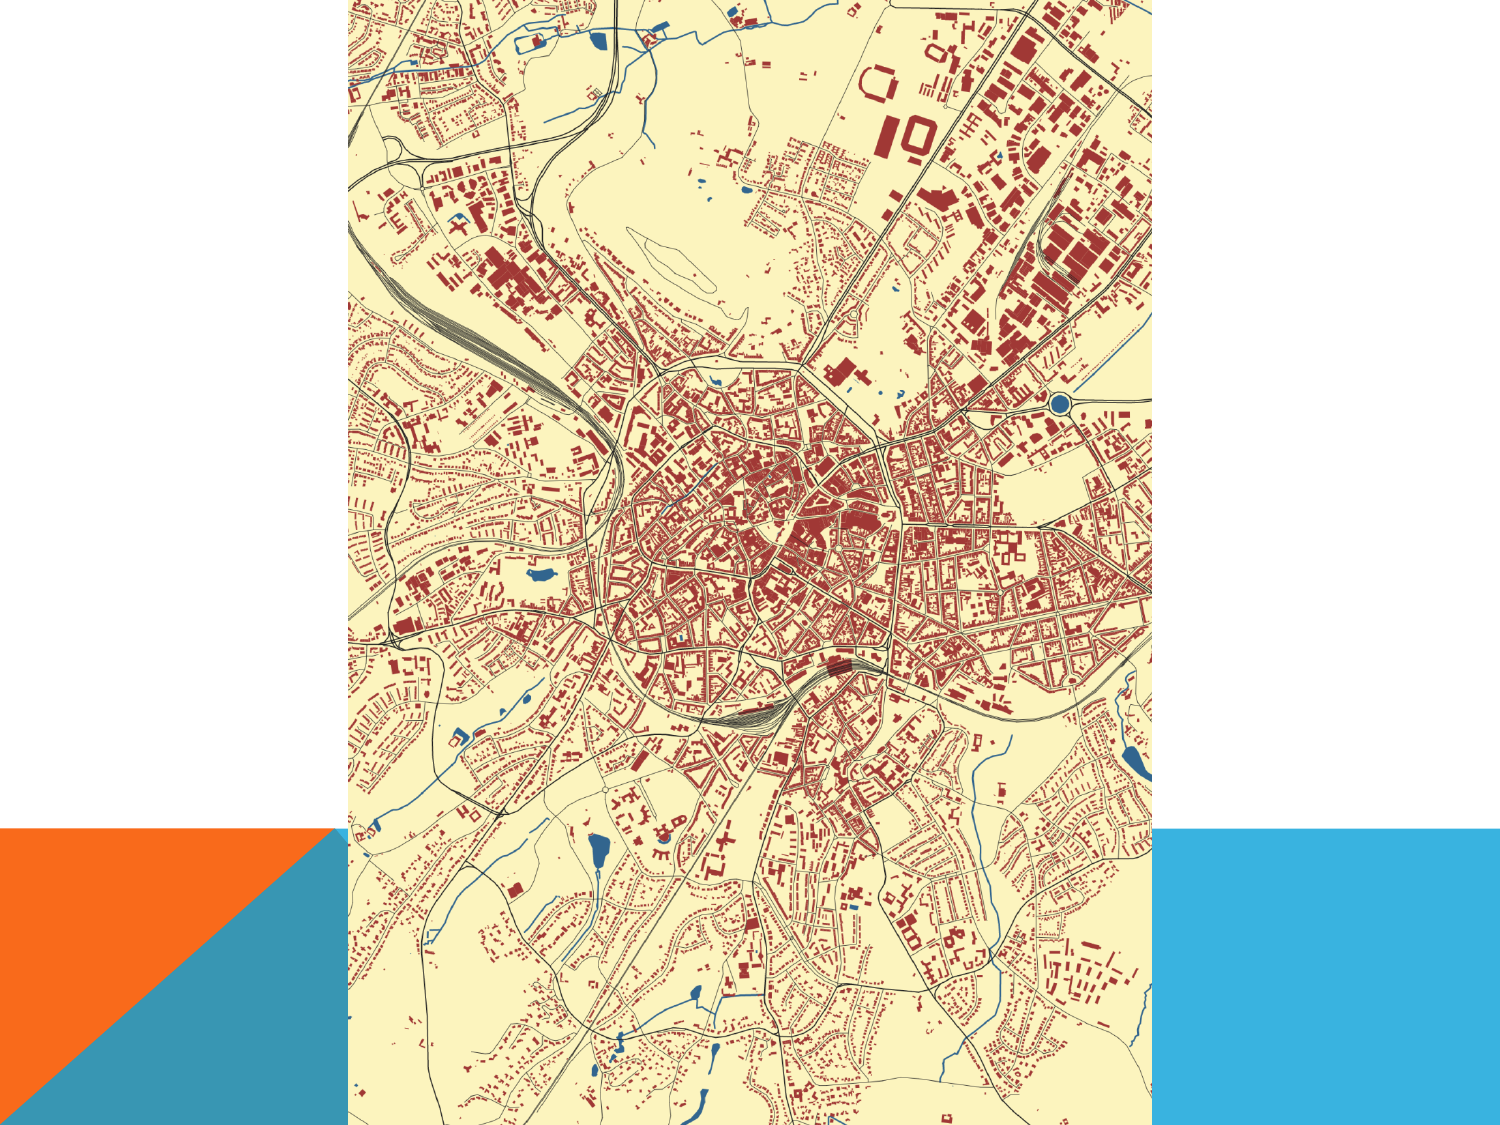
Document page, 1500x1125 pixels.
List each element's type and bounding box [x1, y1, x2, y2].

picture [348, 0, 1152, 1125]
